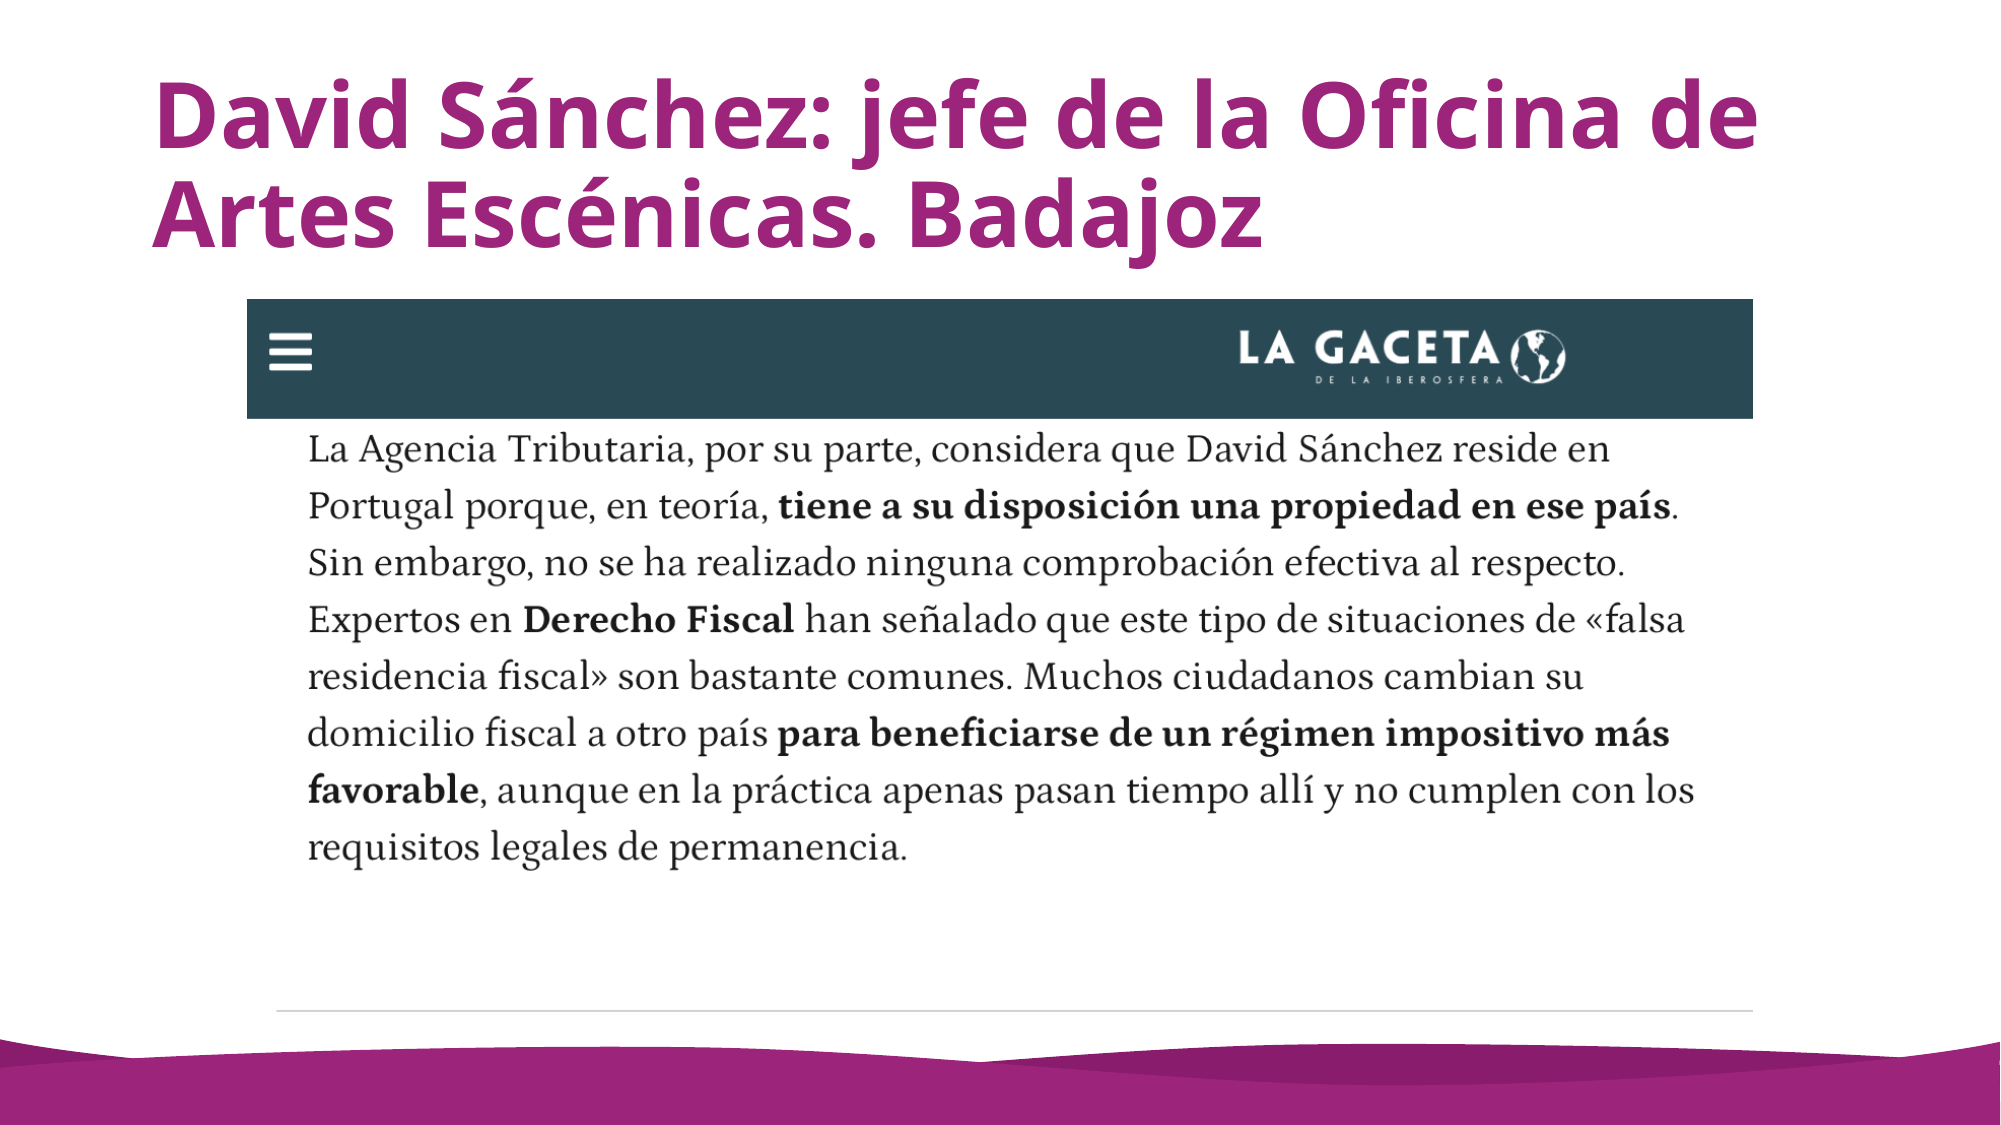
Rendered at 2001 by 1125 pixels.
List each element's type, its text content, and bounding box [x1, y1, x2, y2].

title David Sánchez: jefe de la Oficina de Artes Escénicas. Badajoz [137, 59, 1863, 278]
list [247, 299, 1753, 1014]
